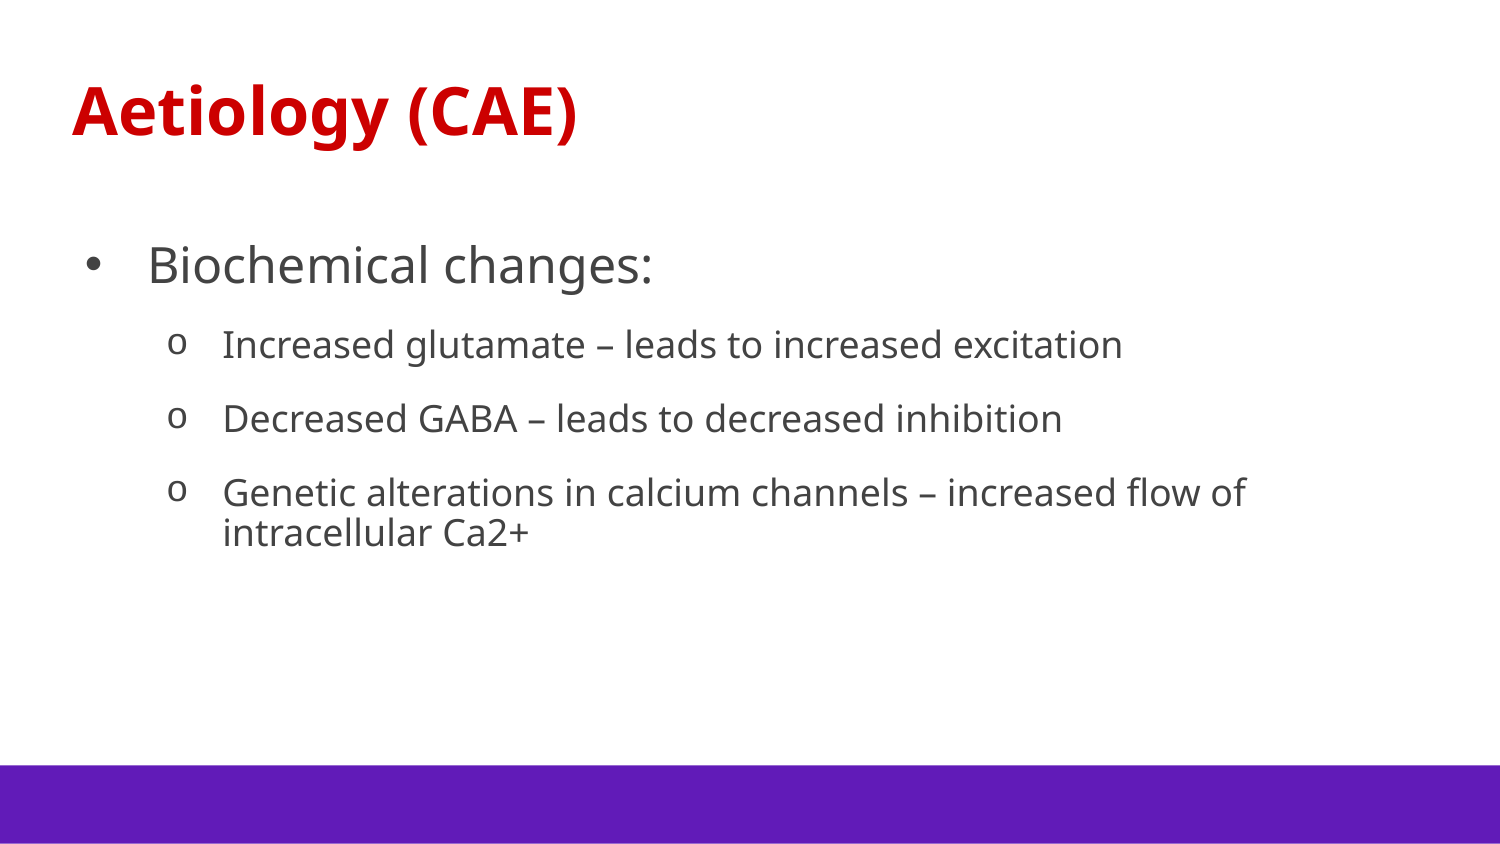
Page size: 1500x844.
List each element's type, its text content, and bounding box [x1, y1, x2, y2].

title Aetiology (CAE) [57, 54, 1273, 164]
list Biochemical changes: Increased glutamate – leads to increased excitation Decreased GABA – leads to decreased inhibition Genetic alterations in calcium channels – increased flow of intracellular Ca2+ [57, 188, 1273, 709]
